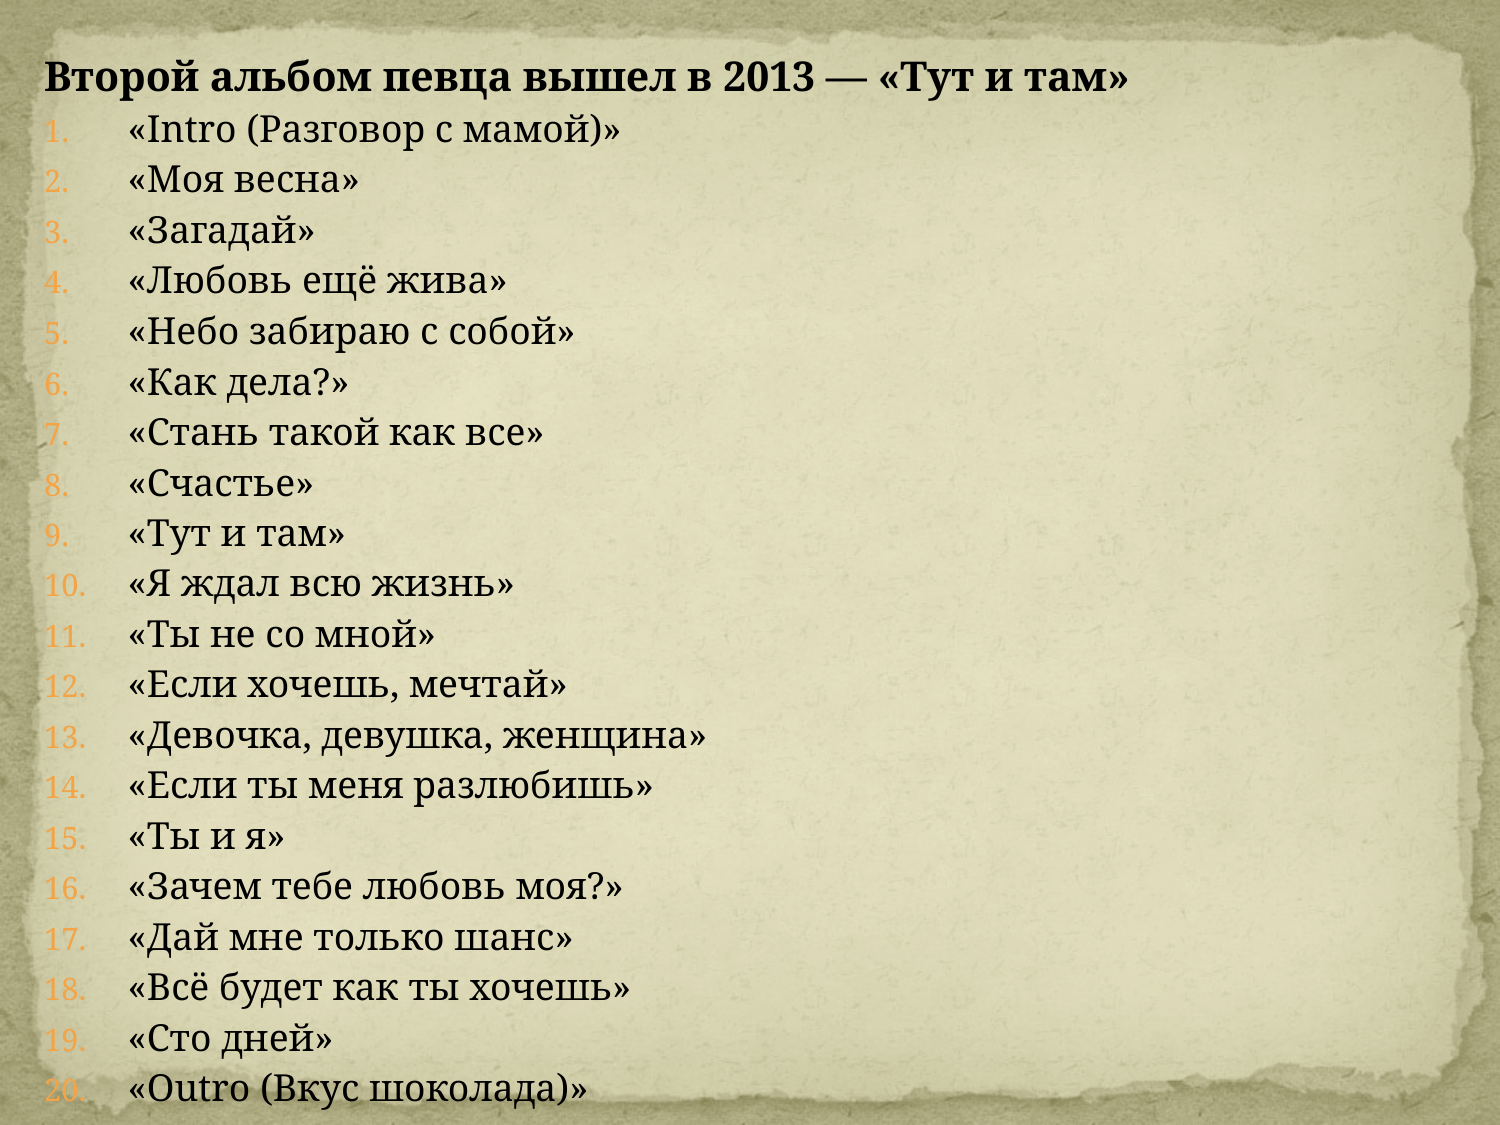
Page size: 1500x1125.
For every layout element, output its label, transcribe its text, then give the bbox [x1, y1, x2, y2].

list Второй альбом певца вышел в 2013 — «Тут и там» «Intro (Разговор с мамой)» «Моя весна» «Загадай» «Любовь ещё жива» «Небо забираю с собой» «Как дела?» «Стань такой как все» «Счастье» «Тут и там» «Я ждал всю жизнь» «Ты не со мной» «Если хочешь, мечтай» «Девочка, девушка, женщина» «Если ты меня разлюбишь» «Ты и я» «Зачем тебе любовь моя?» «Дай мне только шанс» «Всё будет как ты хочешь» «Сто дней» «Outro (Вкус шоколада)» [29, 42, 1425, 1125]
